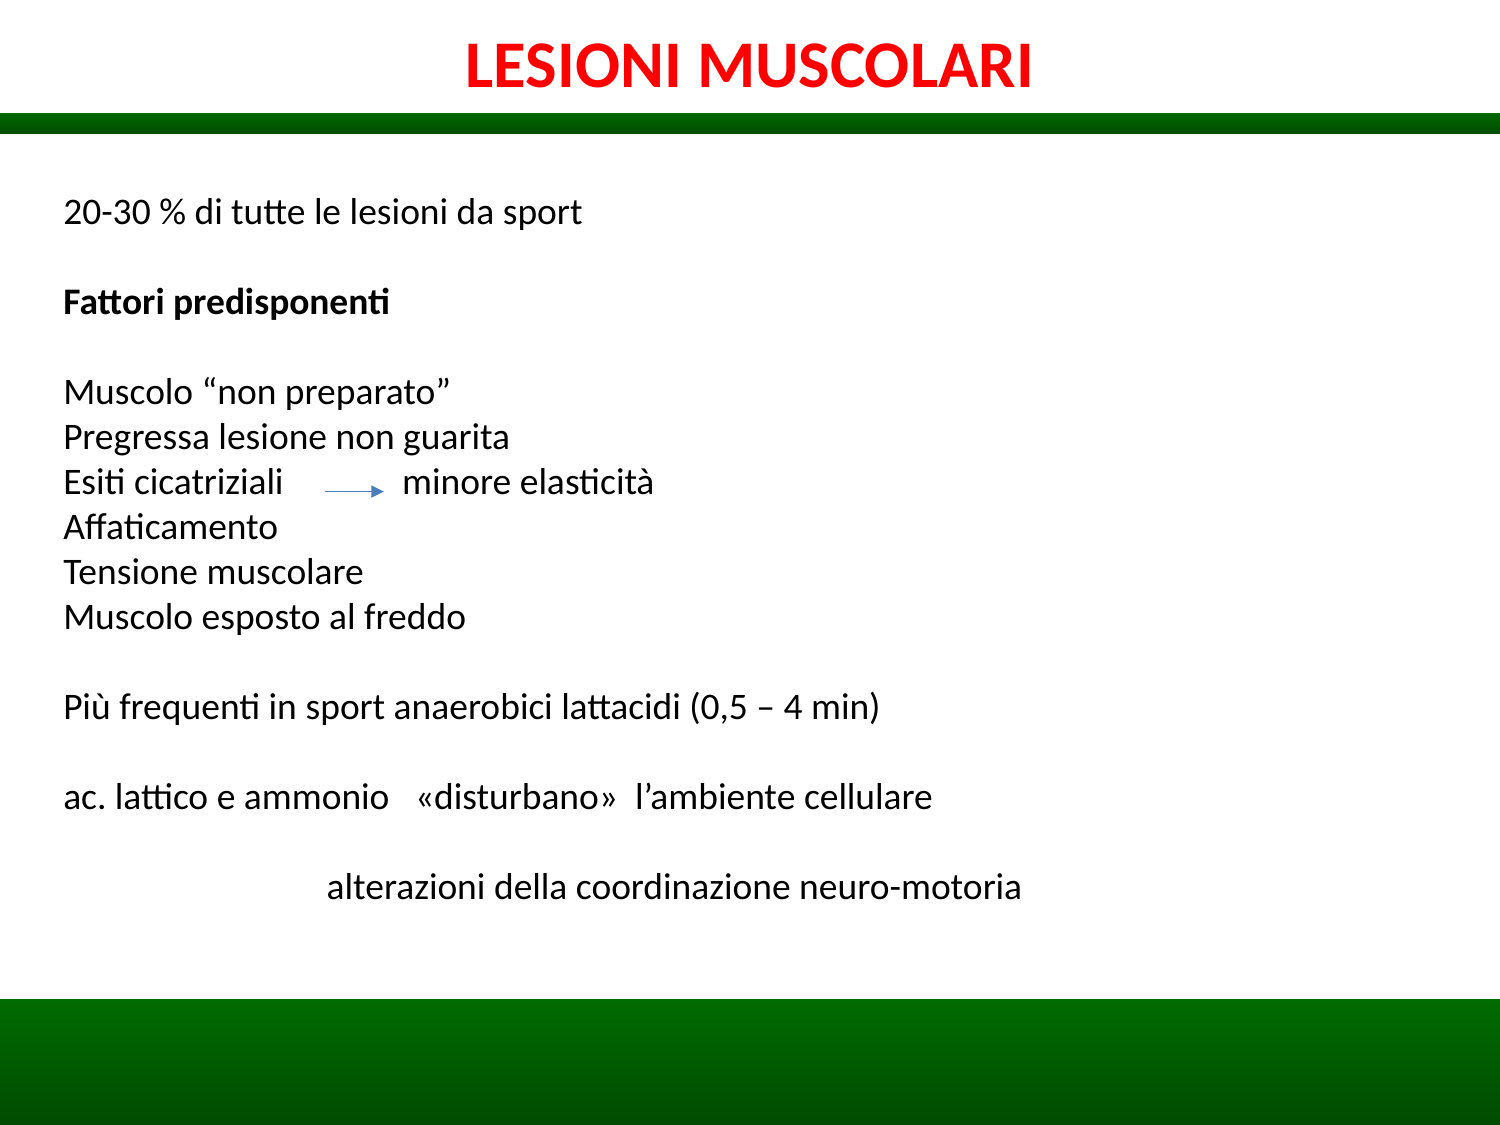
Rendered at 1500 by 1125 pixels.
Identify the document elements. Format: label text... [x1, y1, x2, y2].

text_box LESIONI MUSCOLARI [450, 12, 1050, 108]
text_box [0, 112, 1500, 135]
text_box 20-30 % di tutte le lesioni da sport Fattori predisponenti Muscolo “non preparato” Pregressa lesione non guarita Esiti cicatriziali minore elasticità Affaticamento Tensione muscolare Muscolo esposto al freddo Più frequenti in sport anaerobici lattacidi (0,5 – 4 min) ac. lattico e ammonio «disturbano» l’ambiente cellulare alterazioni della coordinazione neuro-motoria [48, 179, 1460, 915]
text_box [0, 997, 1500, 1125]
